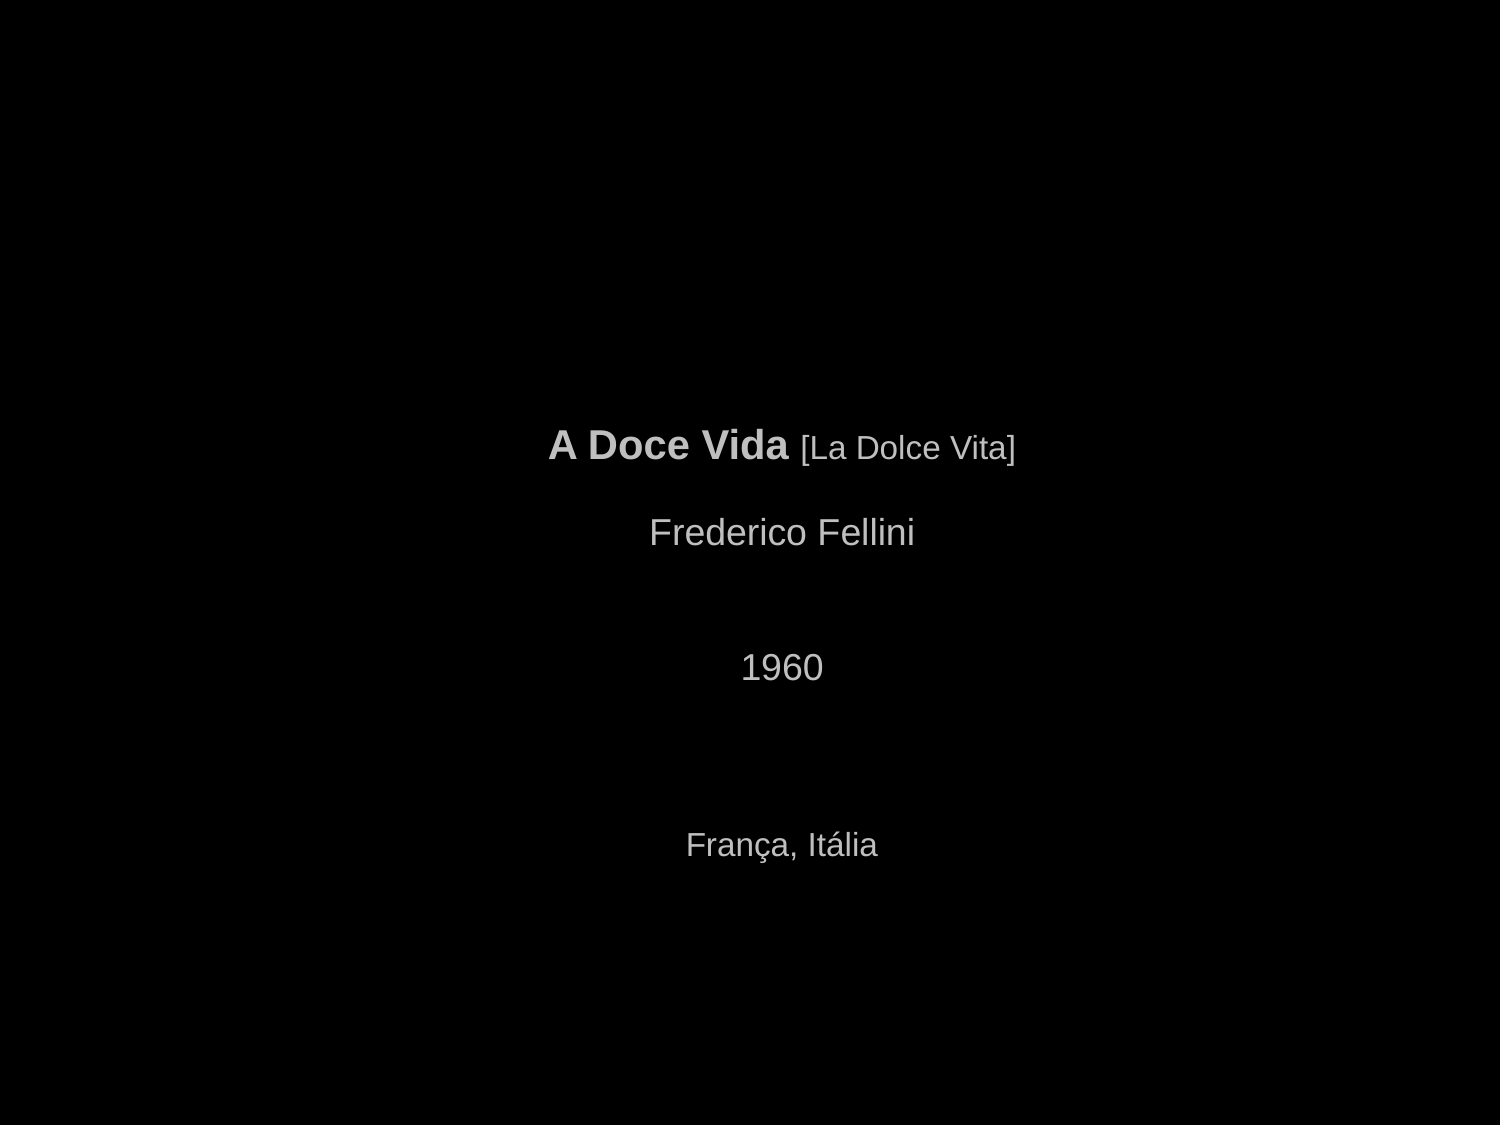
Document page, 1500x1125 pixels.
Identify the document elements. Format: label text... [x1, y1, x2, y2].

text_box A Doce Vida [La Dolce Vita] Frederico Fellini 1960 França, Itália [282, 410, 1282, 871]
